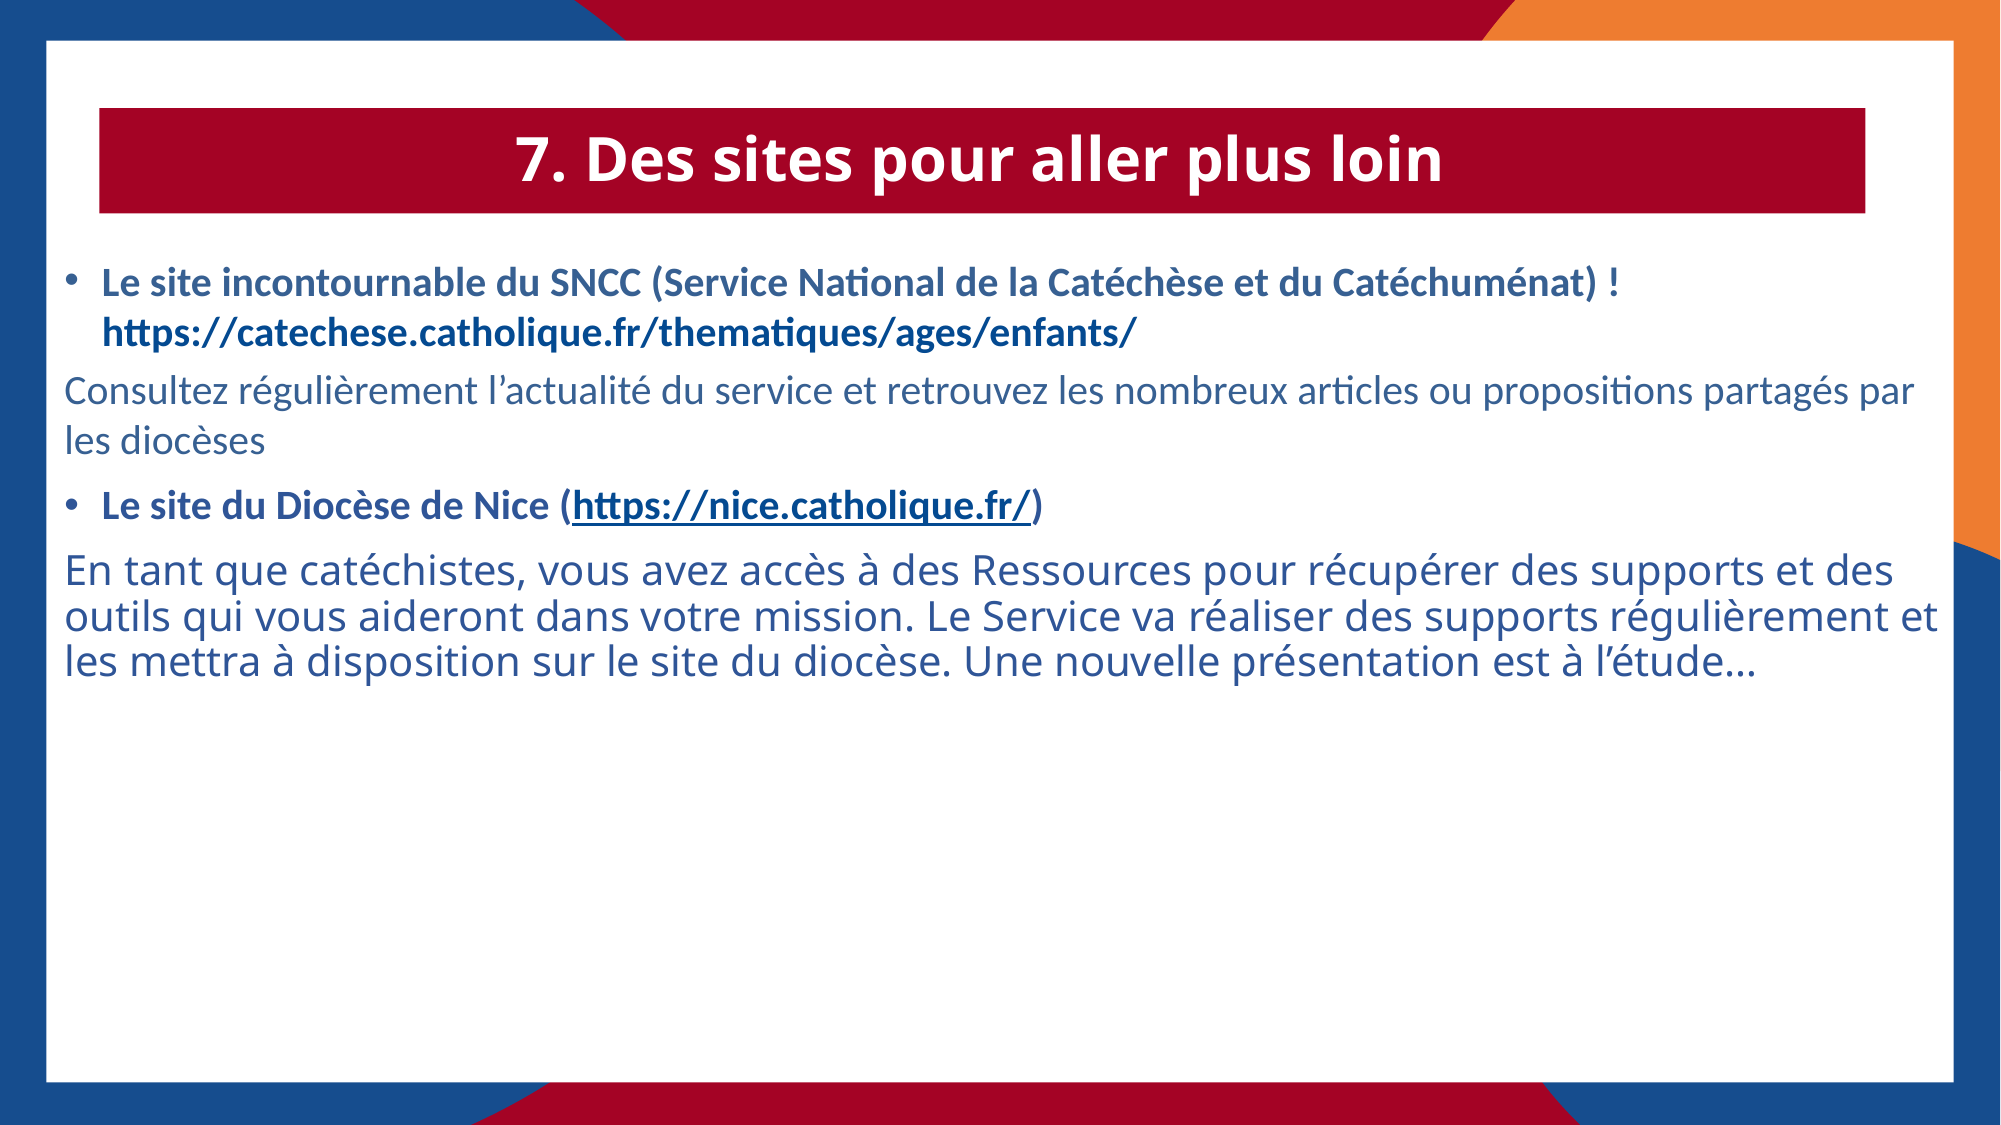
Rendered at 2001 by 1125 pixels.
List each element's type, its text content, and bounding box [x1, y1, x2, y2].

list Le site incontournable du SNCC (Service National de la Catéchèse et du Catéchuménat) ! https://catechese.catholique.fr/thematiques/ages/enfants/ Consultez régulièrement l’actualité du service et retrouvez les nombreux articles ou propositions partagés par les diocèses Le site du Diocèse de Nice (https://nice.catholique.fr/) En tant que catéchistes, vous avez accès à des Ressources pour récupérer des supports et des outils qui vous aideront dans votre mission. Le Service va réaliser des supports régulièrement et les mettra à disposition sur le site du diocèse. Une nouvelle présentation est à l’étude… [49, 246, 1958, 1085]
list 7. Des sites pour aller plus loin [99, 121, 1863, 203]
